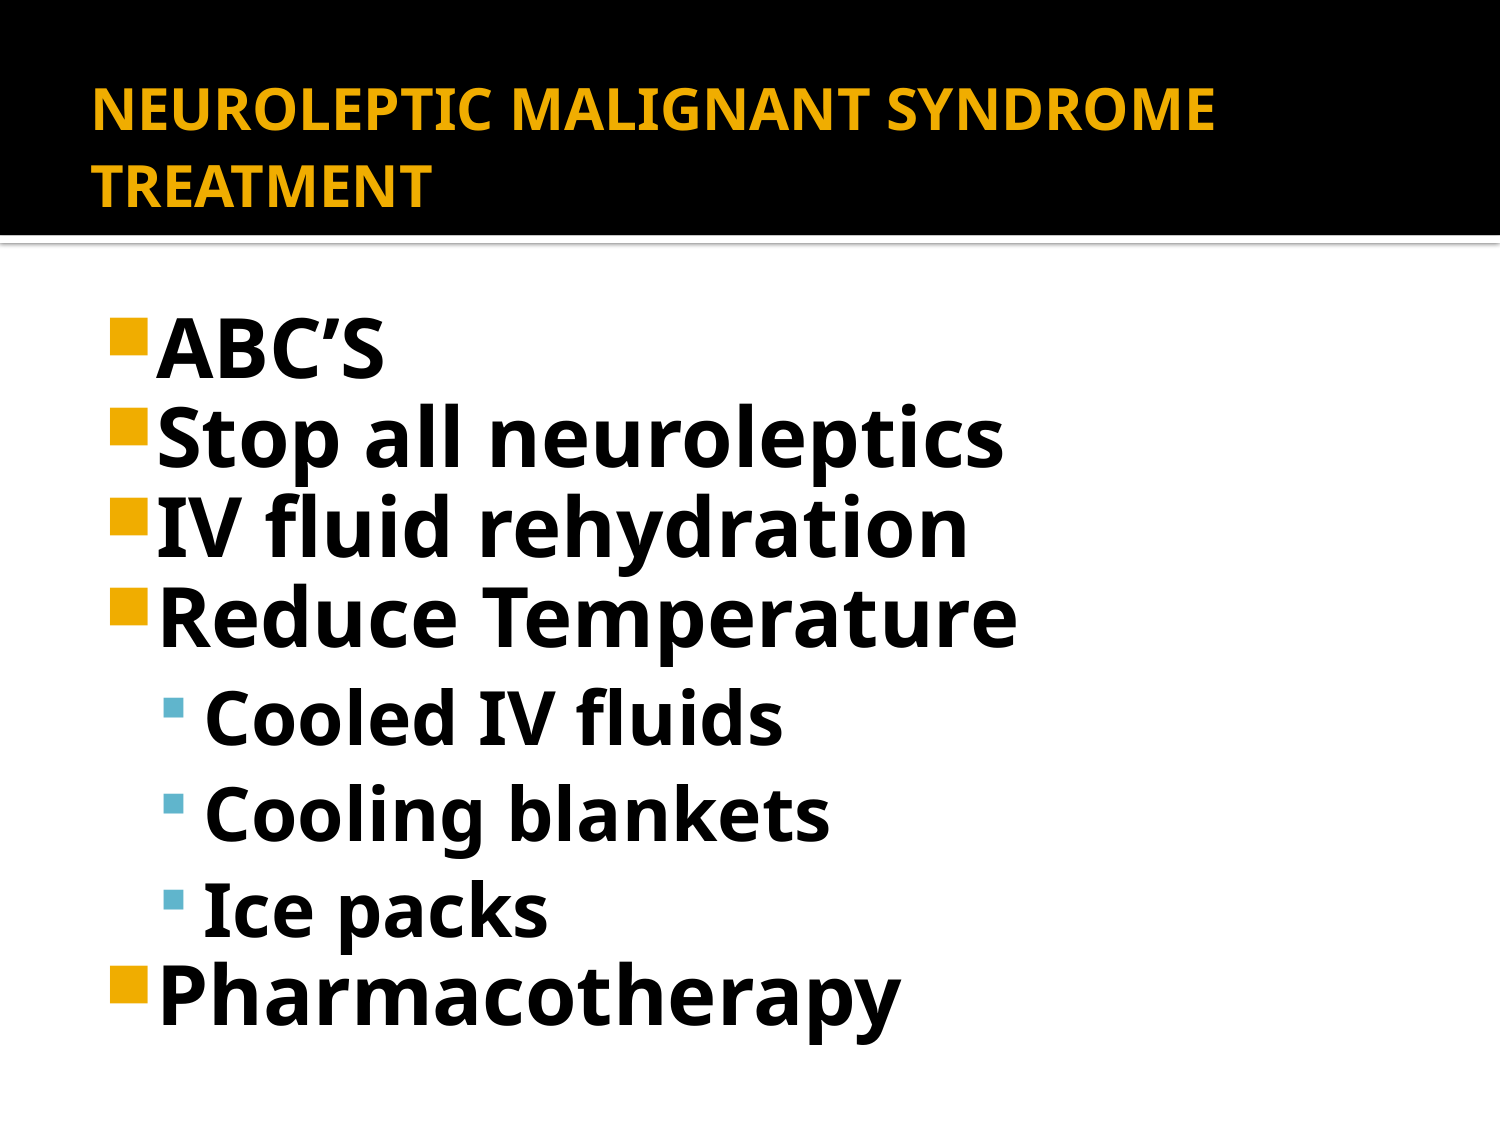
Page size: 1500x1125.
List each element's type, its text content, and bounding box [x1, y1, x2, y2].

list ABC’S Stop all neuroleptics IV fluid rehydration Reduce Temperature Cooled IV fluids Cooling blankets Ice packs Pharmacotherapy [74, 290, 1438, 1076]
title NEUROLEPTIC MALIGNANT SYNDROME TREATMENT [75, 25, 1425, 231]
